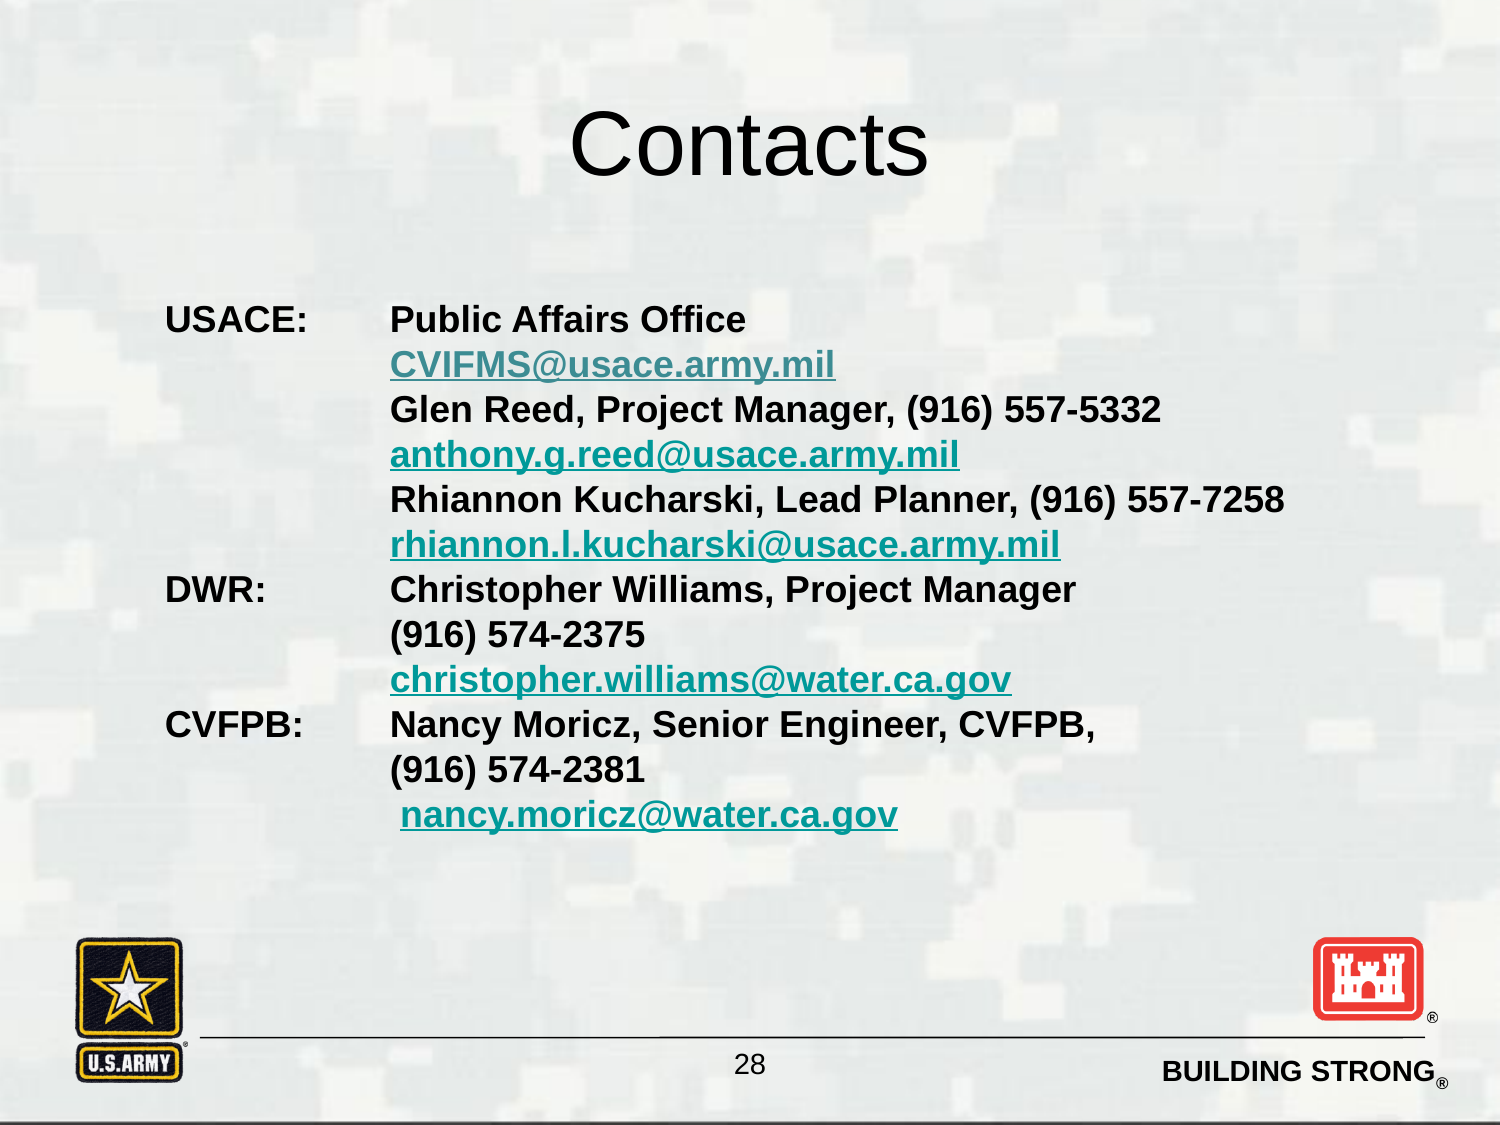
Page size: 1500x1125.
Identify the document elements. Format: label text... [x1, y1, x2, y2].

picture [0, 0, 1500, 1125]
slide_number 28 [574, 1037, 926, 1104]
title Contacts [74, 44, 1426, 233]
text_box USACE: Public Affairs Office CVIFMS@usace.army.mil Glen Reed, Project Manager, (916) 557-5332 anthony.g.reed@usace.army.mil Rhiannon Kucharski, Lead Planner, (916) 557-7258 rhiannon.l.kucharski@usace.army.mil DWR: Christopher Williams, Project Manager (916) 574-2375 christopher.williams@water.ca.gov CVFPB: Nancy Moricz, Senior Engineer, CVFPB, (916) 574-2381 nancy.moricz@water.ca.gov [149, 287, 1338, 843]
